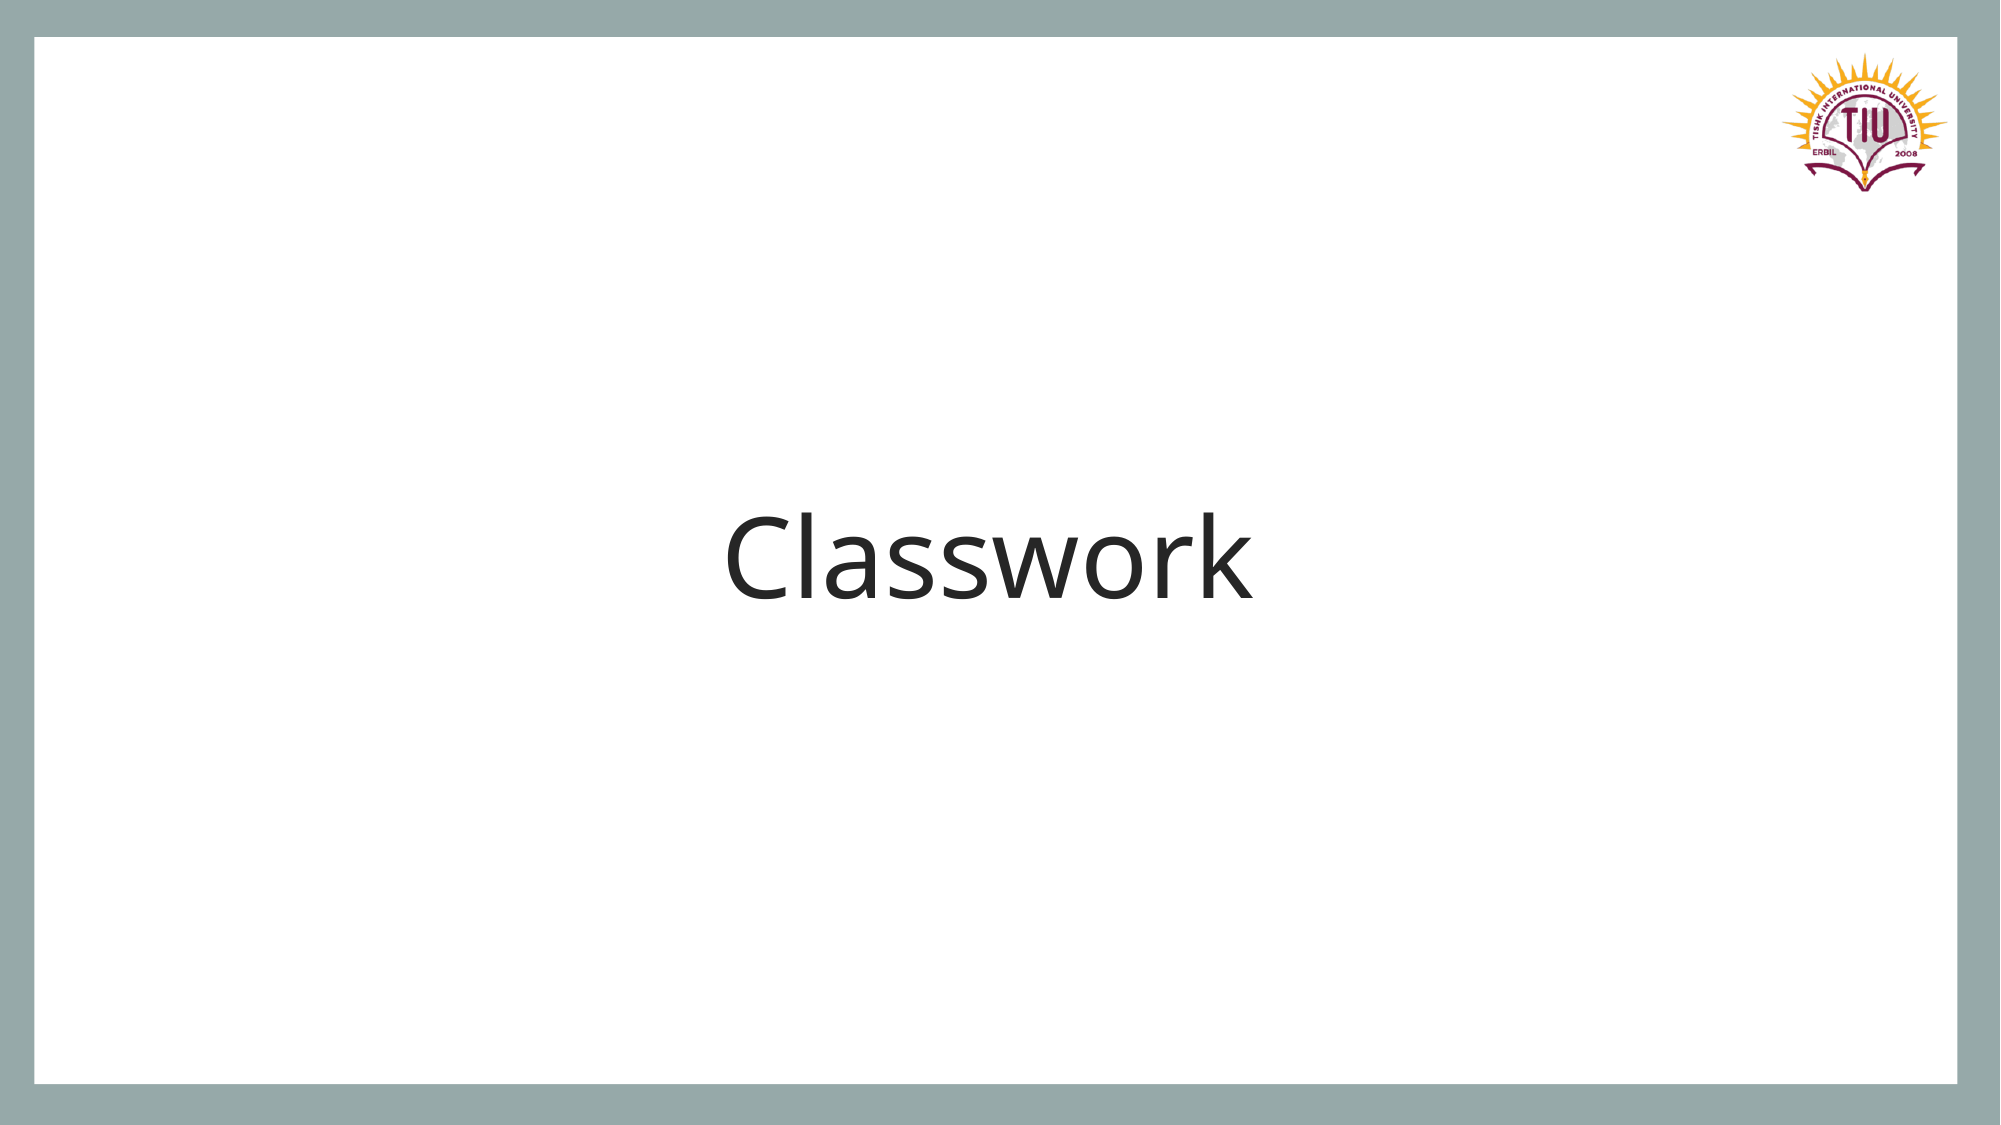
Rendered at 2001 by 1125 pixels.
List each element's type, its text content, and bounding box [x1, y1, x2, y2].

text_box [34, 37, 1958, 1085]
picture [1778, 37, 1951, 206]
title Classwork [706, 500, 1286, 625]
text_box [0, 0, 2000, 1125]
